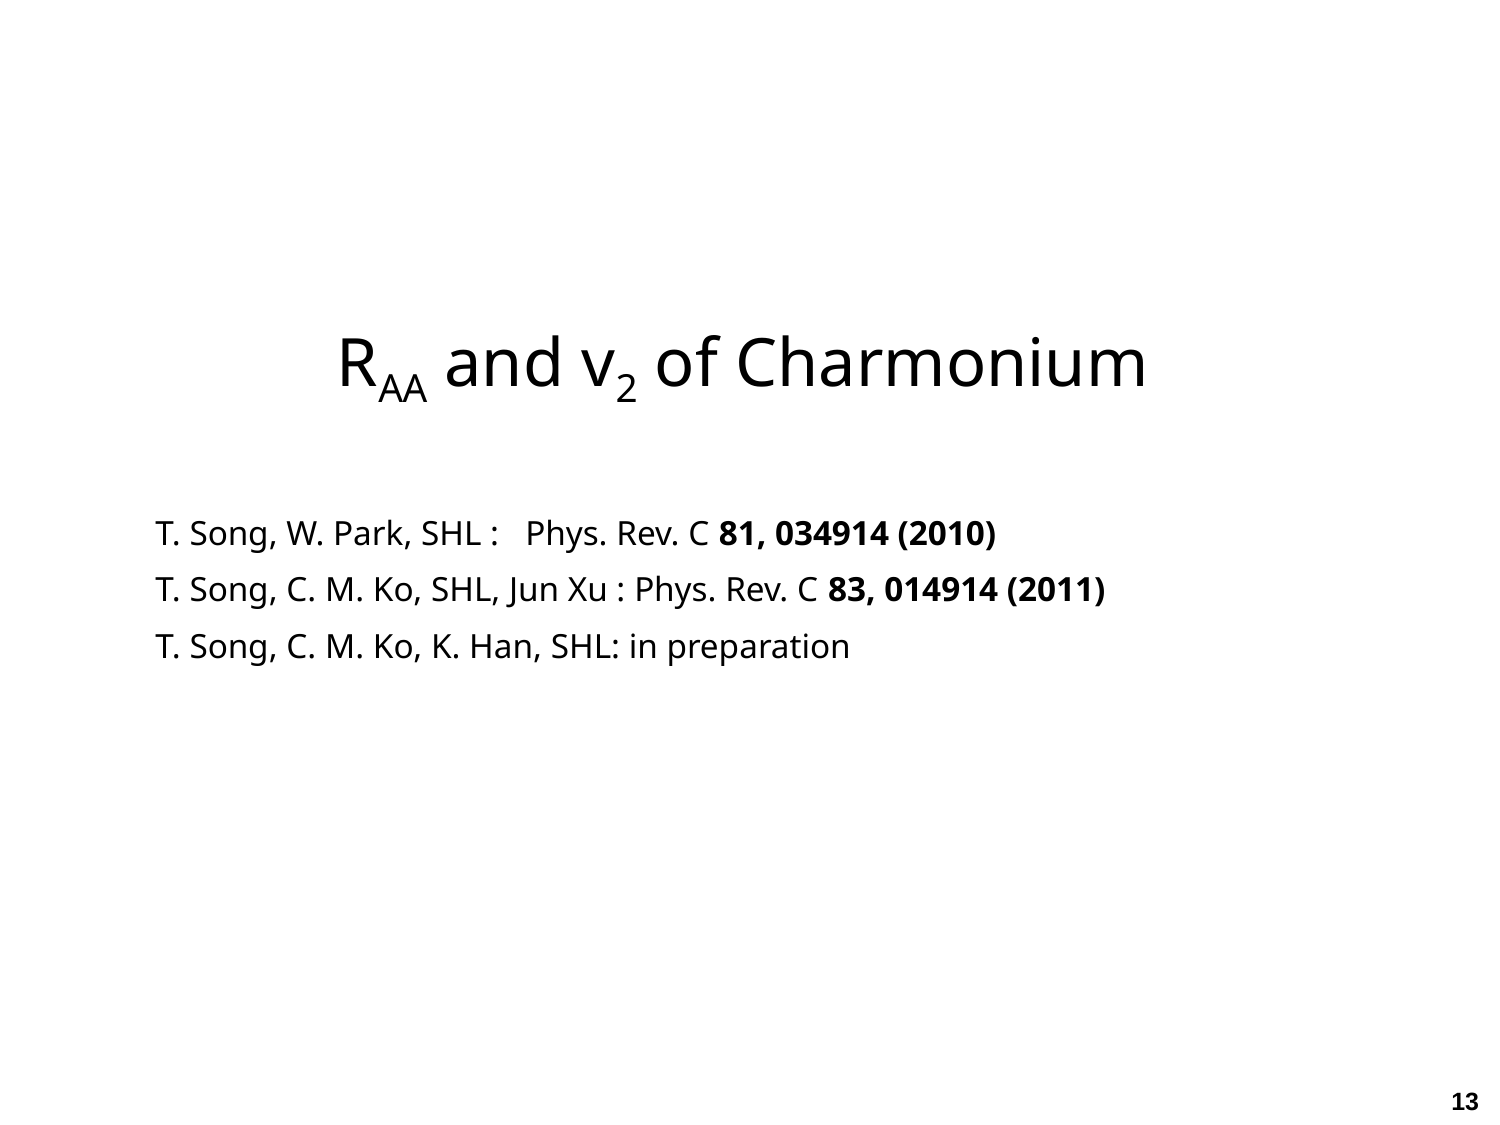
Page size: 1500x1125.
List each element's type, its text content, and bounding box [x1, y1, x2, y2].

text_box RAA and v2 of Charmonium T. Song, W. Park, SHL : Phys. Rev. C 81, 034914 (2010) T. Song, C. M. Ko, SHL, Jun Xu : Phys. Rev. C 83, 014914 (2011) T. Song, C. M. Ko, K. Han, SHL: in preparation [140, 311, 1346, 673]
slide_number 13 [1143, 1077, 1495, 1118]
